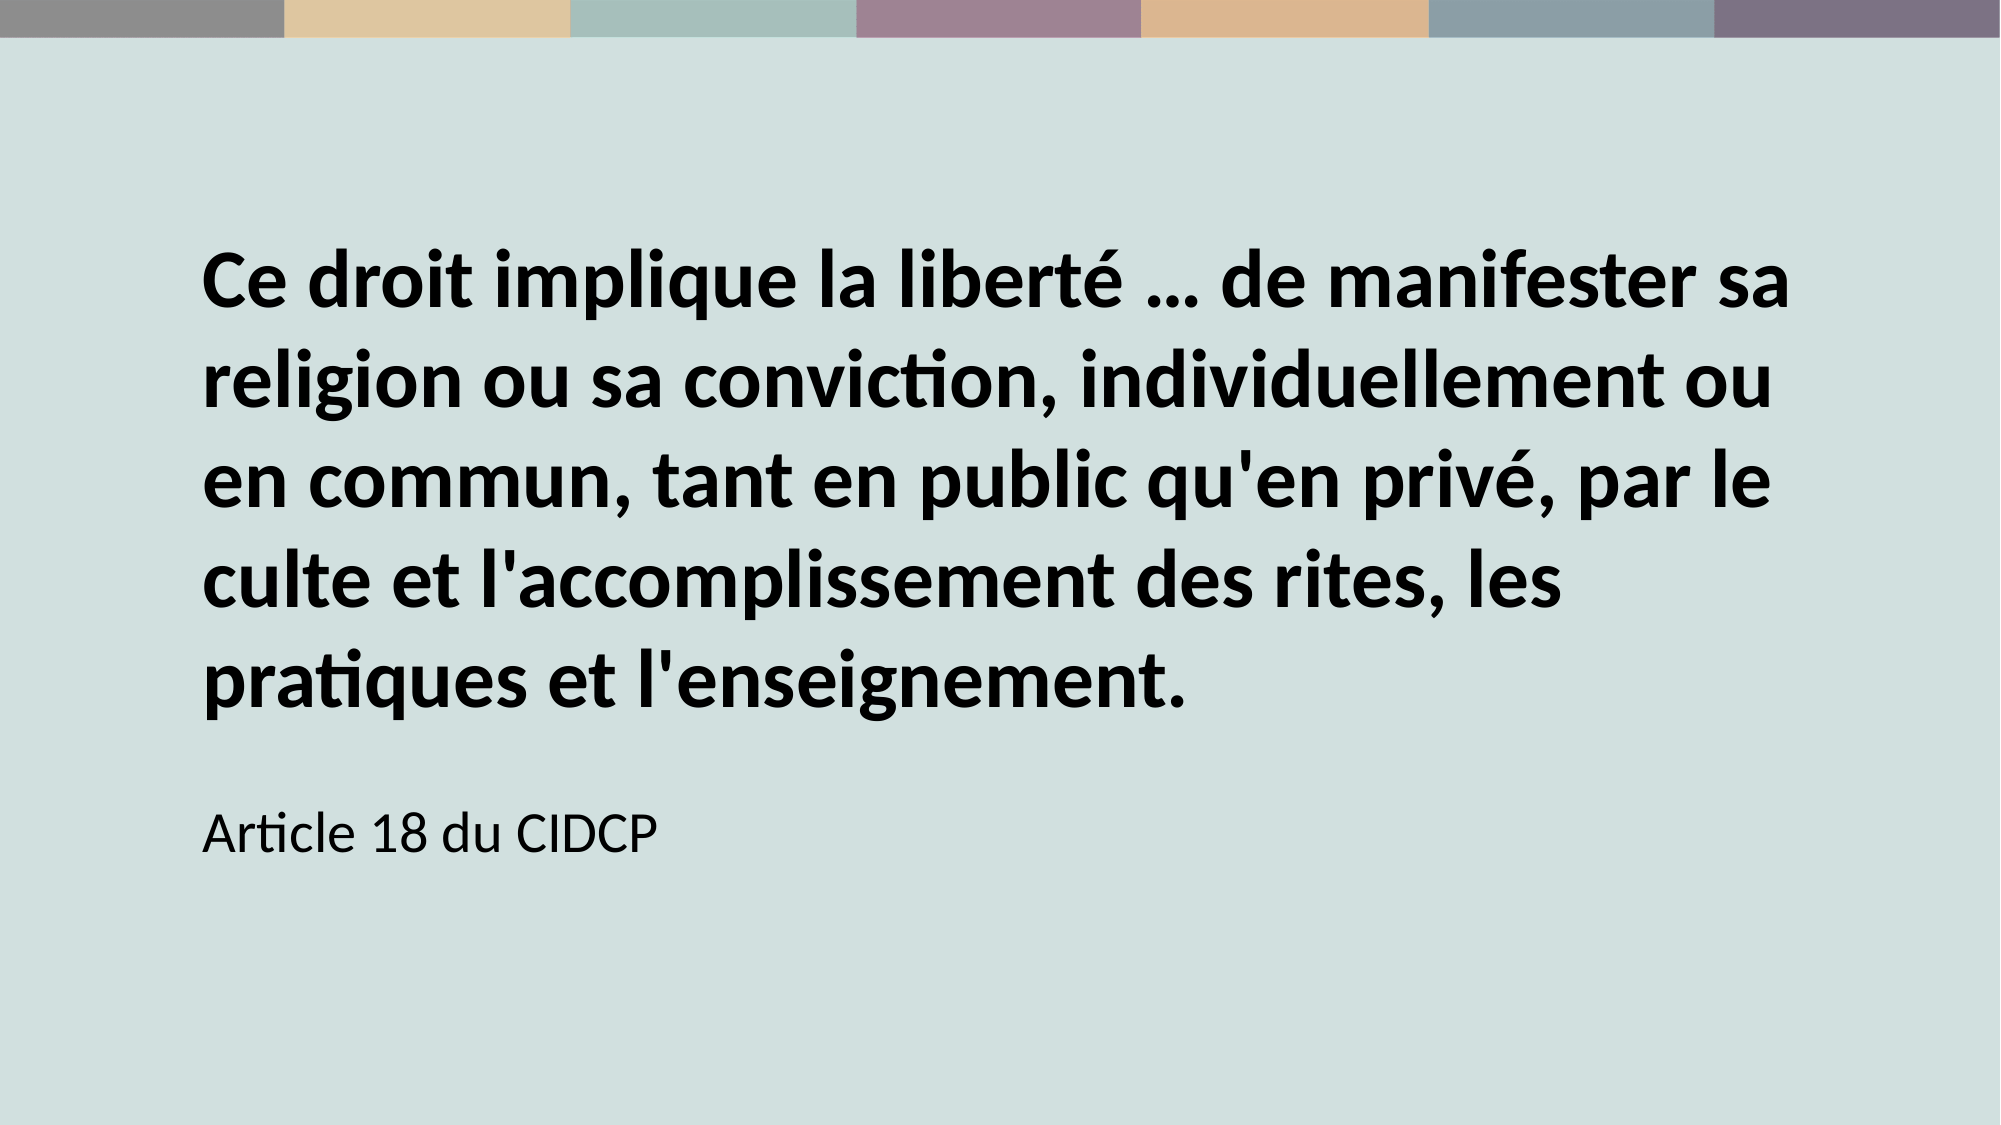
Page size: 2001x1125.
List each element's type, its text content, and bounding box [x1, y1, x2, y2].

text_box Ce droit implique la liberté … de manifester sa religion ou sa conviction, individuellement ou en commun, tant en public qu'en privé, par le culte et l'accomplissement des rites, les pratiques et l'enseignement. Article 18 du CIDCP [187, 216, 1884, 872]
picture [0, 0, 2000, 38]
